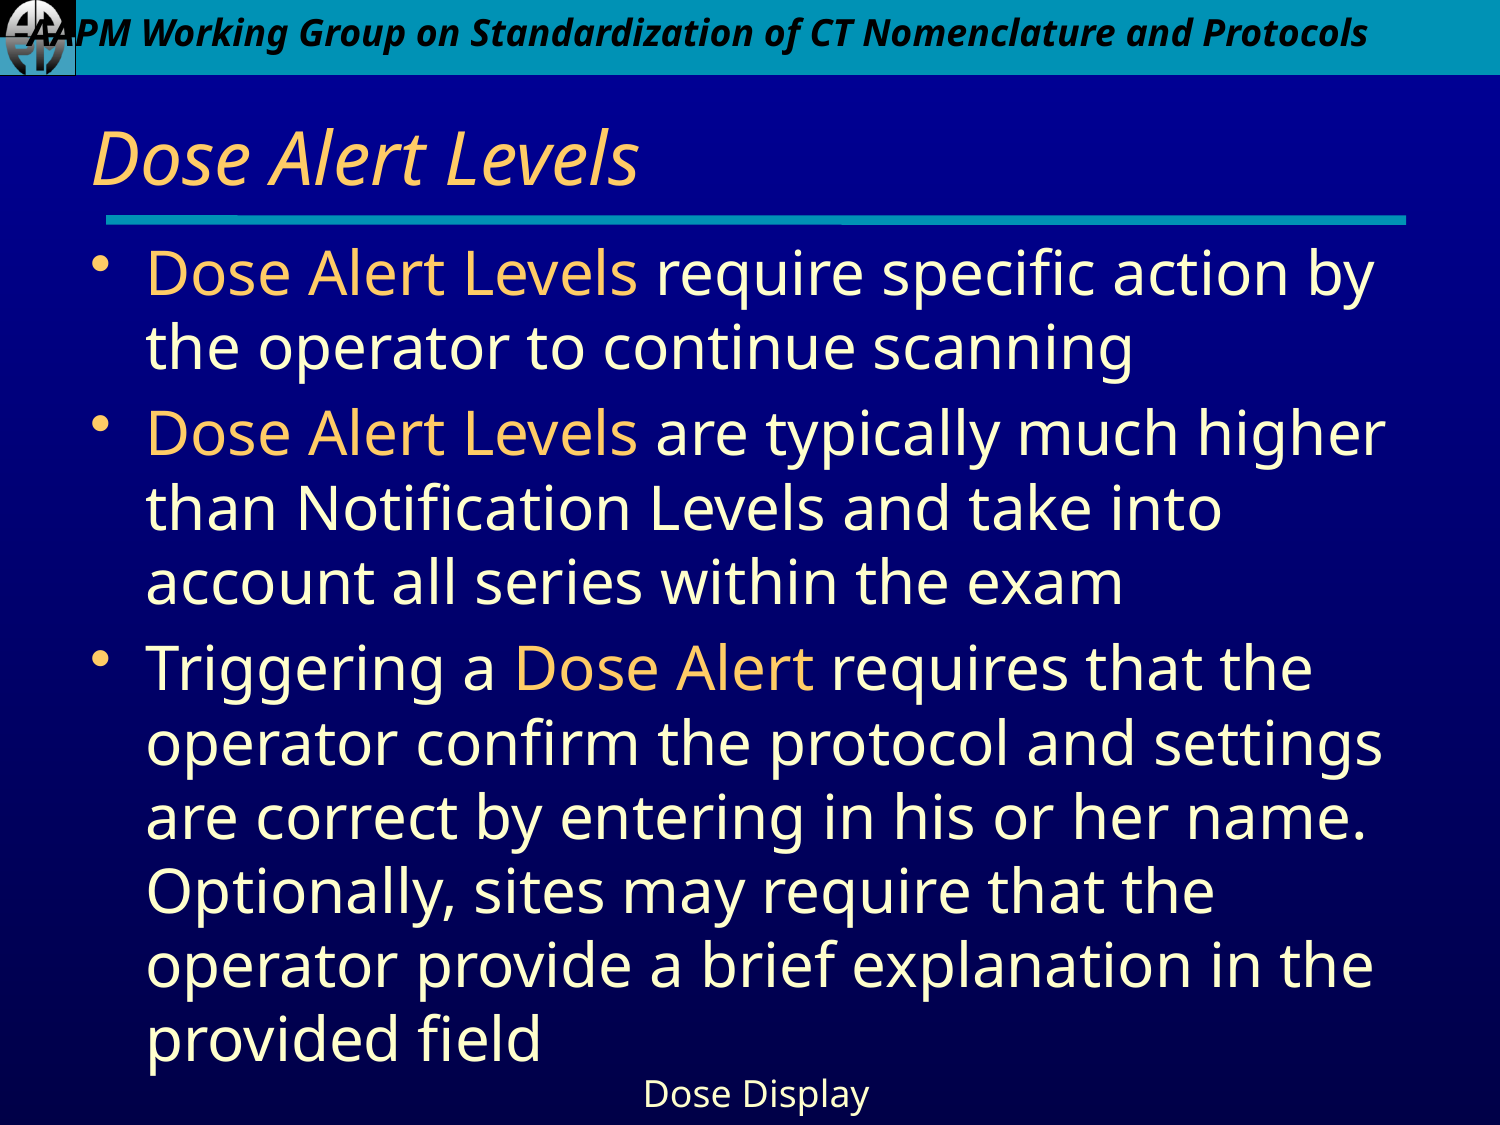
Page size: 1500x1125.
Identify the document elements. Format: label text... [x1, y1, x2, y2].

list Dose Alert Levels require specific action by the operator to continue scanning Dose Alert Levels are typically much higher than Notification Levels and take into account all series within the exam Triggering a Dose Alert requires that the operator confirm the protocol and settings are correct by entering in his or her name. Optionally, sites may require that the operator provide a brief explanation in the provided field [74, 225, 1426, 1083]
title Dose Alert Levels [74, 95, 1426, 209]
text_box Dose Display [474, 1062, 1038, 1123]
picture [0, 0, 75, 75]
